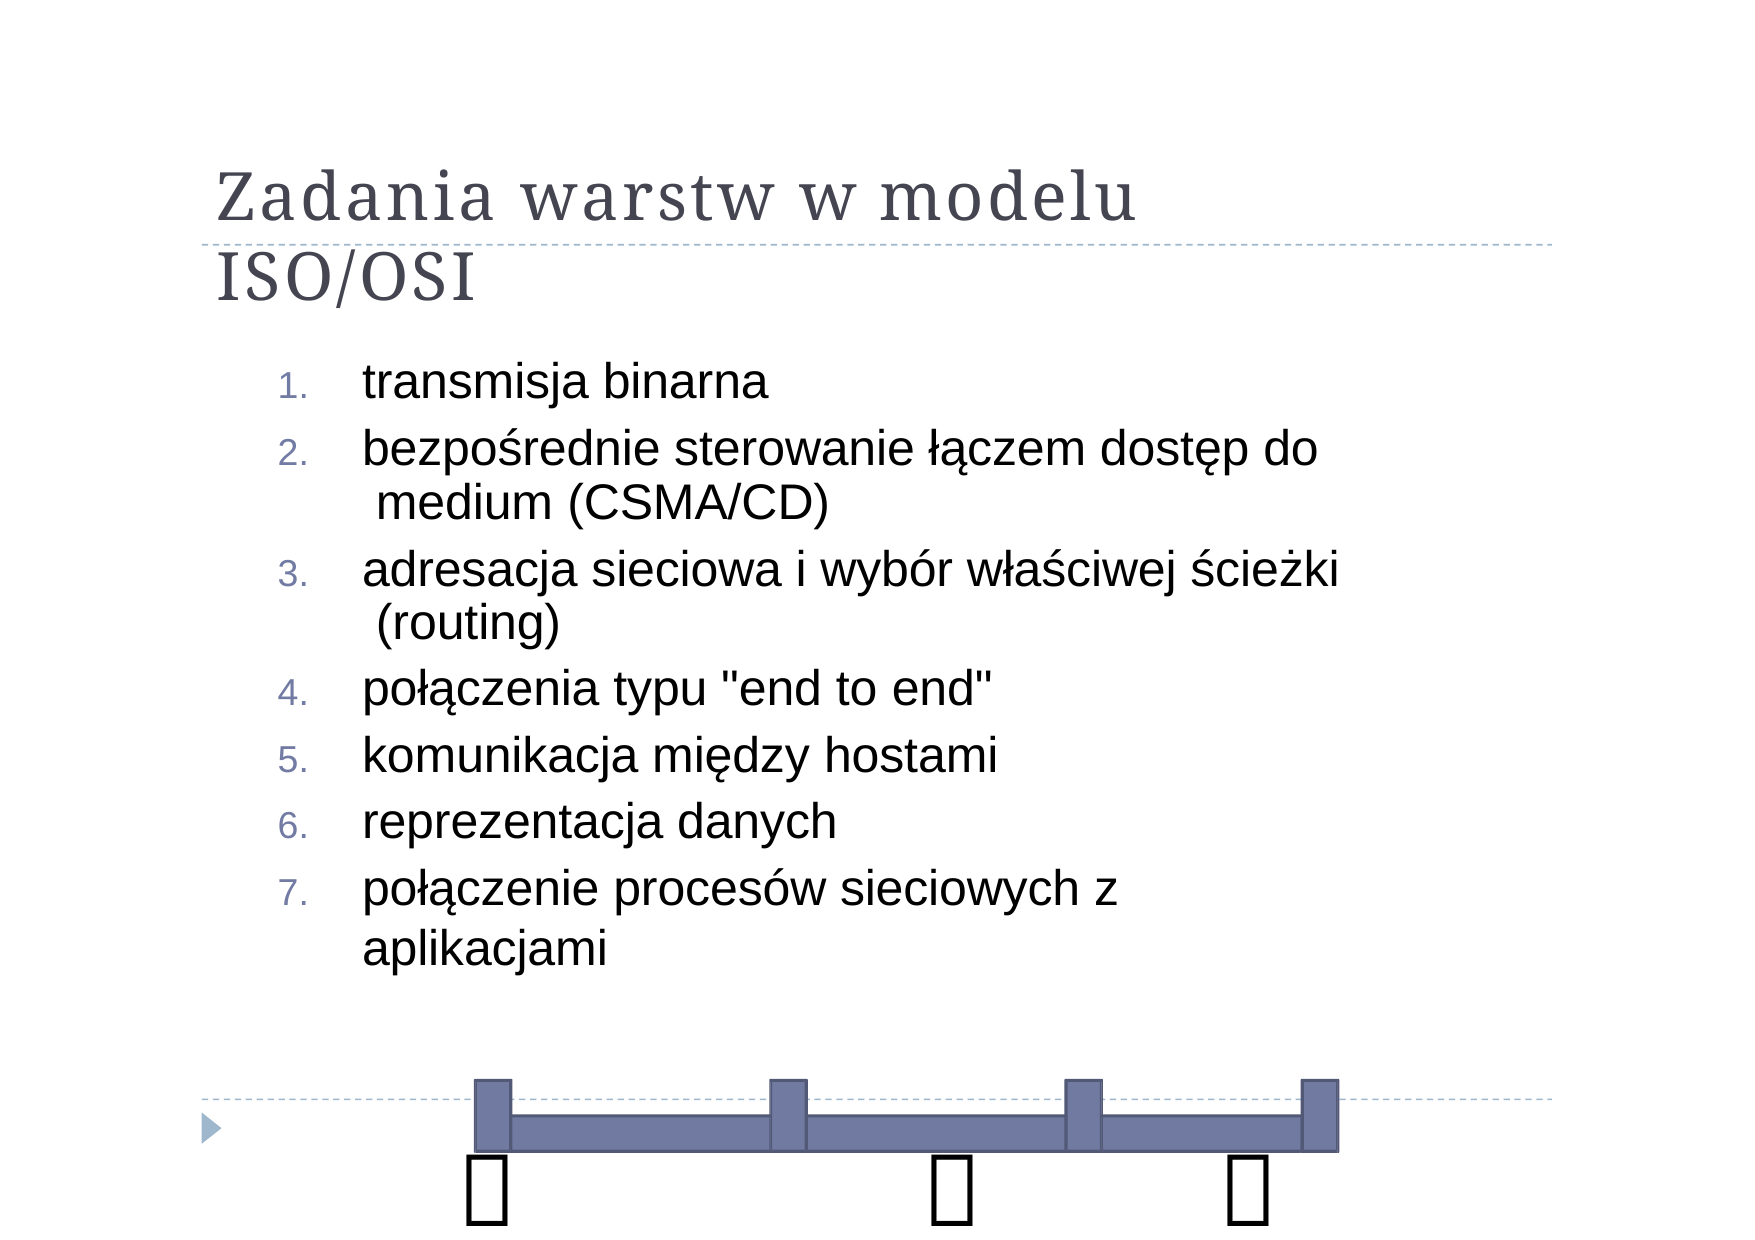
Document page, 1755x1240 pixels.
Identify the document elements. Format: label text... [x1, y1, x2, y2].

text_box [769, 1078, 808, 1153]
text_box [1103, 1118, 1300, 1149]
text_box [513, 1149, 769, 1153]
title Zadania warstw w modelu ISO/OSI [214, 151, 1376, 361]
text_box [808, 1118, 1064, 1149]
text_box transmisja binarna bezpośrednie sterowanie łączem dostęp do medium (CSMA/CD) adresacja sieciowa i wybór właściwej ścieżki (routing) połączenia typu "end to end" komunikacja między hostami reprezentacja danych połączenie procesów sieciowych z aplikacjami     [275, 339, 1388, 1240]
text_box [477, 1082, 509, 1149]
text_box [473, 1078, 513, 1153]
text_box [201, 1112, 222, 1144]
text_box [513, 1114, 769, 1118]
text_box [1064, 1078, 1103, 1153]
text_box [1103, 1114, 1300, 1118]
text_box [1300, 1078, 1340, 1153]
text_box [1068, 1082, 1099, 1149]
text_box [513, 1118, 769, 1149]
text_box [808, 1149, 1064, 1153]
text_box [773, 1082, 804, 1149]
text_box [808, 1114, 1064, 1118]
text_box [1103, 1149, 1300, 1153]
text_box [1304, 1082, 1336, 1149]
